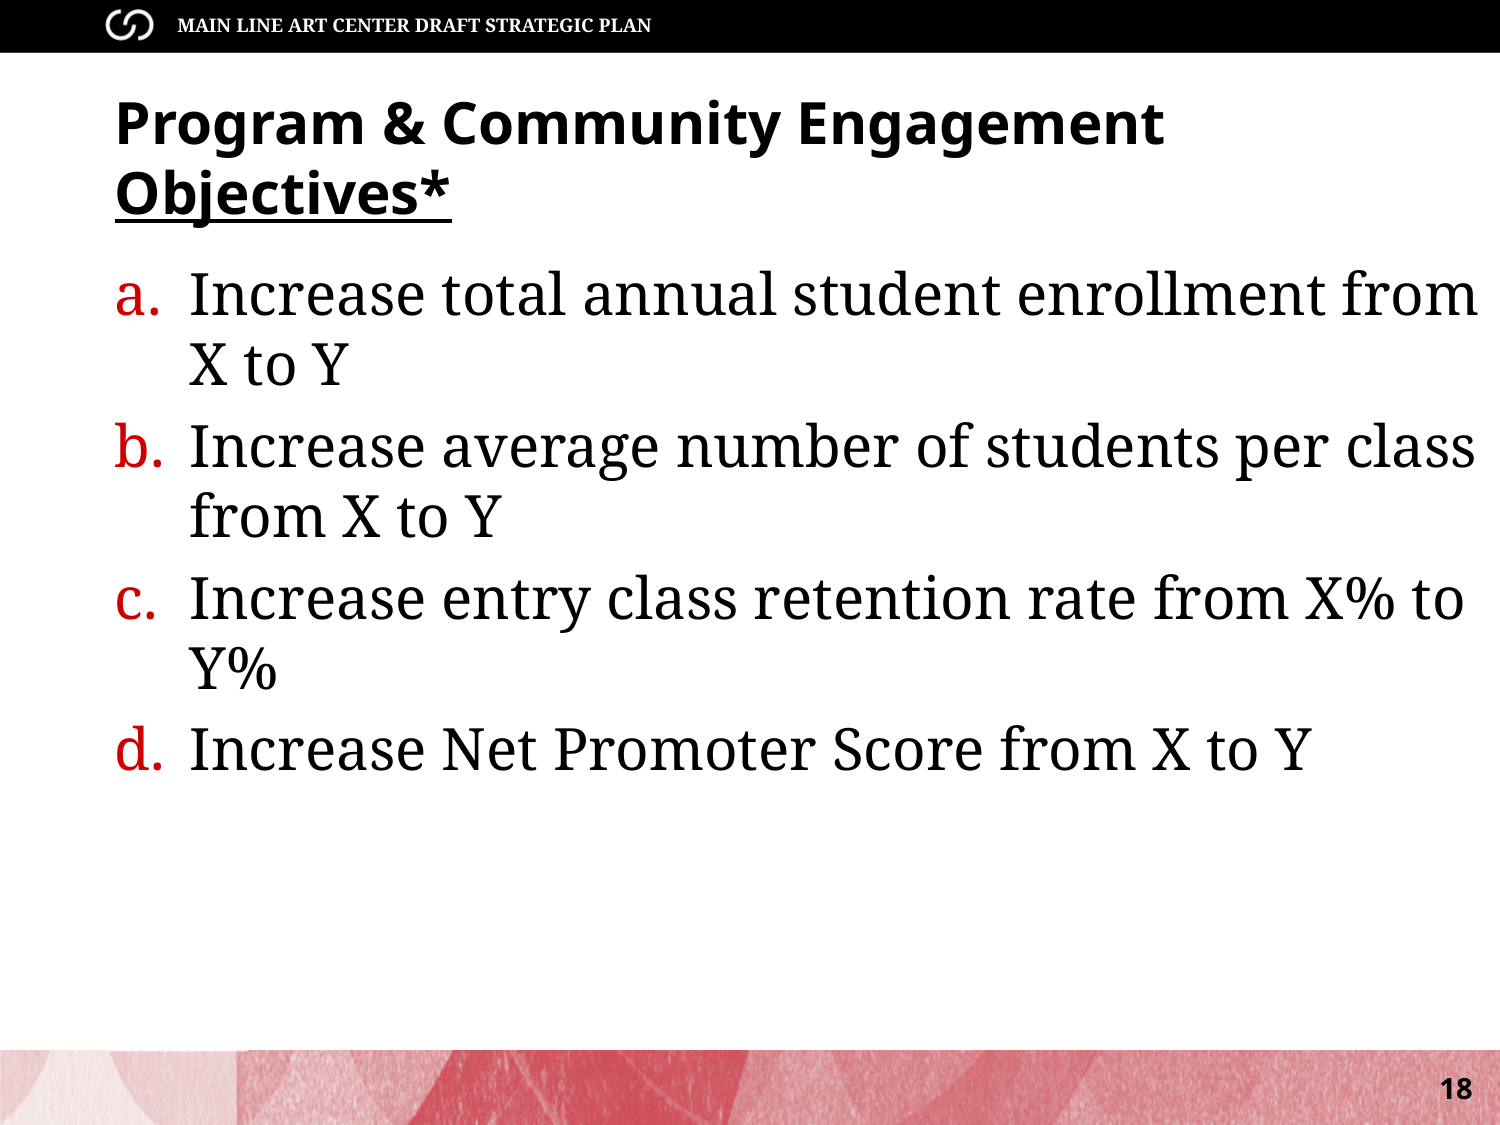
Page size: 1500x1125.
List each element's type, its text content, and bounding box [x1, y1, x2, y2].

list Increase total annual student enrollment from X to Y Increase average number of students per class from X to Y Increase entry class retention rate from X% to Y% Increase Net Promoter Score from X to Y *TBD prior to final strategic plan approval [99, 249, 1500, 1051]
picture [0, 1050, 1500, 1125]
picture [0, 0, 1500, 53]
title Program & Community Engagement Objectives* [99, 62, 1500, 249]
